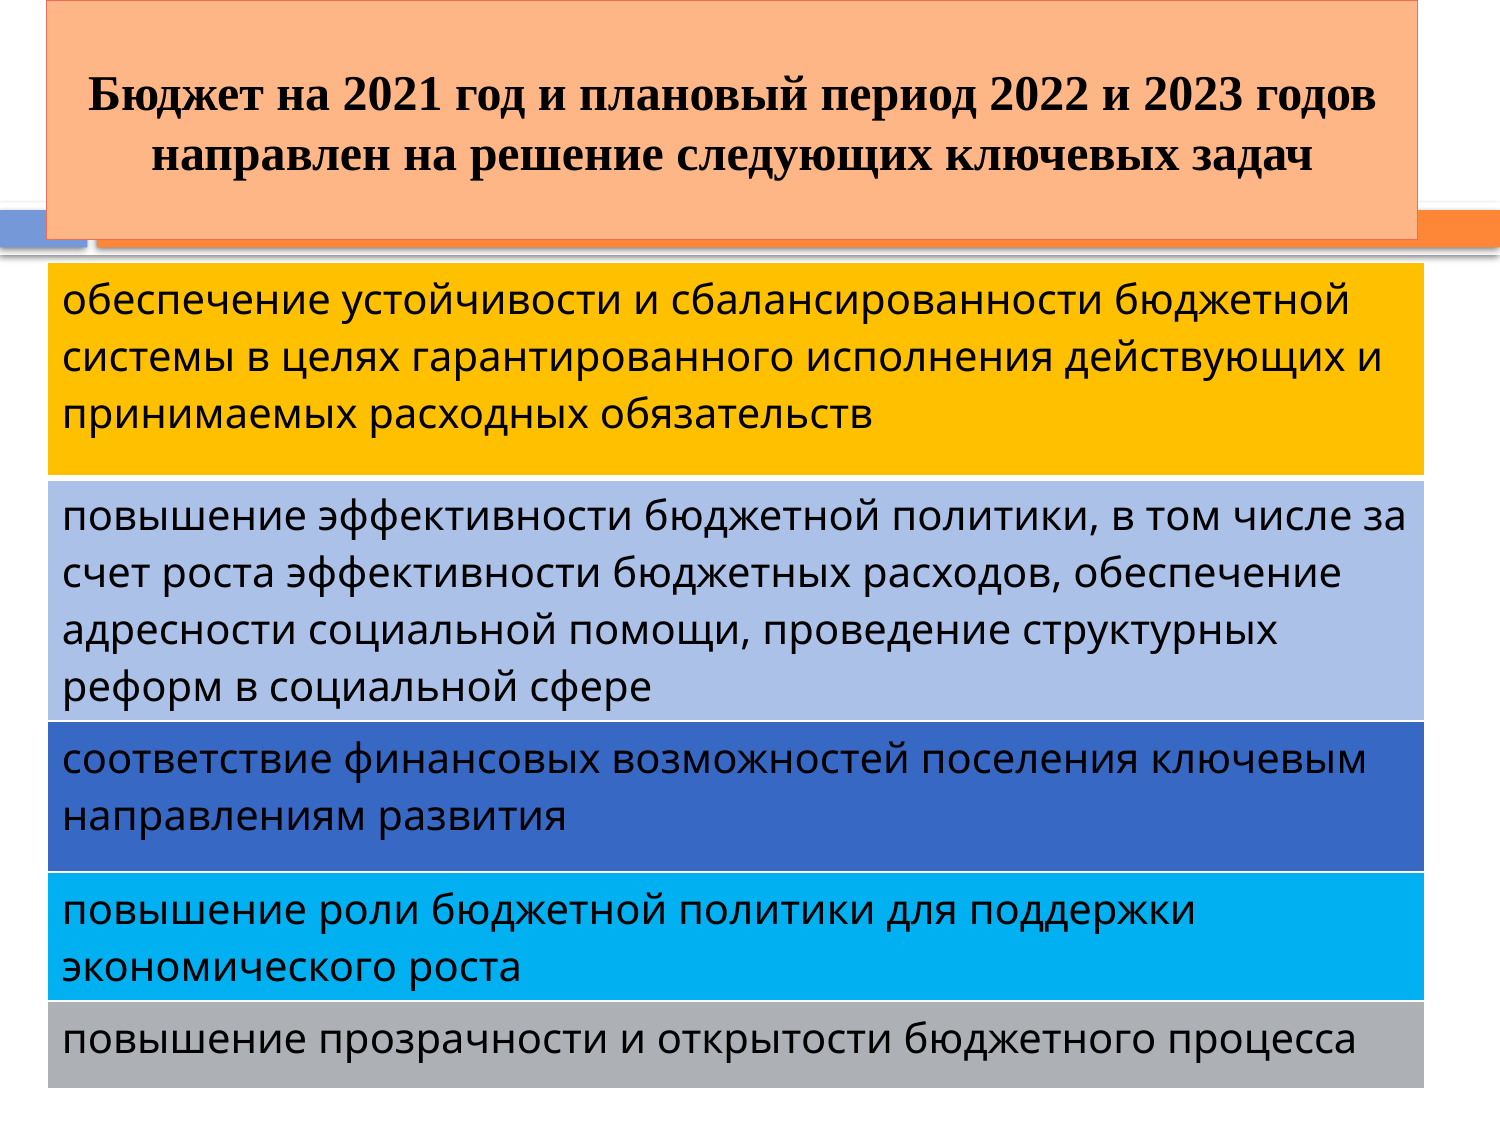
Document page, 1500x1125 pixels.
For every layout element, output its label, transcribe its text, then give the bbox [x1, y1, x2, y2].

table_cell соответствие финансовых возможностей поселения ключевым направлениям развития [48, 722, 1424, 871]
table_cell повышение эффективности бюджетной политики, в том числе за счет роста эффективности бюджетных расходов, обеспечение адресности социальной помощи, проведение структурных реформ в социальной сфере [48, 481, 1424, 720]
table_header обеспечение устойчивости и сбалансированности бюджетной системы в целях гарантированного исполнения действующих и принимаемых расходных обязательств [48, 263, 1424, 475]
table_cell повышение роли бюджетной политики для поддержки экономического роста [48, 873, 1424, 1000]
title Бюджет на 2021 год и плановый период 2022 и 2023 годов направлен на решение следующих ключевых задач [46, 0, 1418, 240]
table_cell повышение прозрачности и открытости бюджетного процесса [48, 1002, 1424, 1088]
